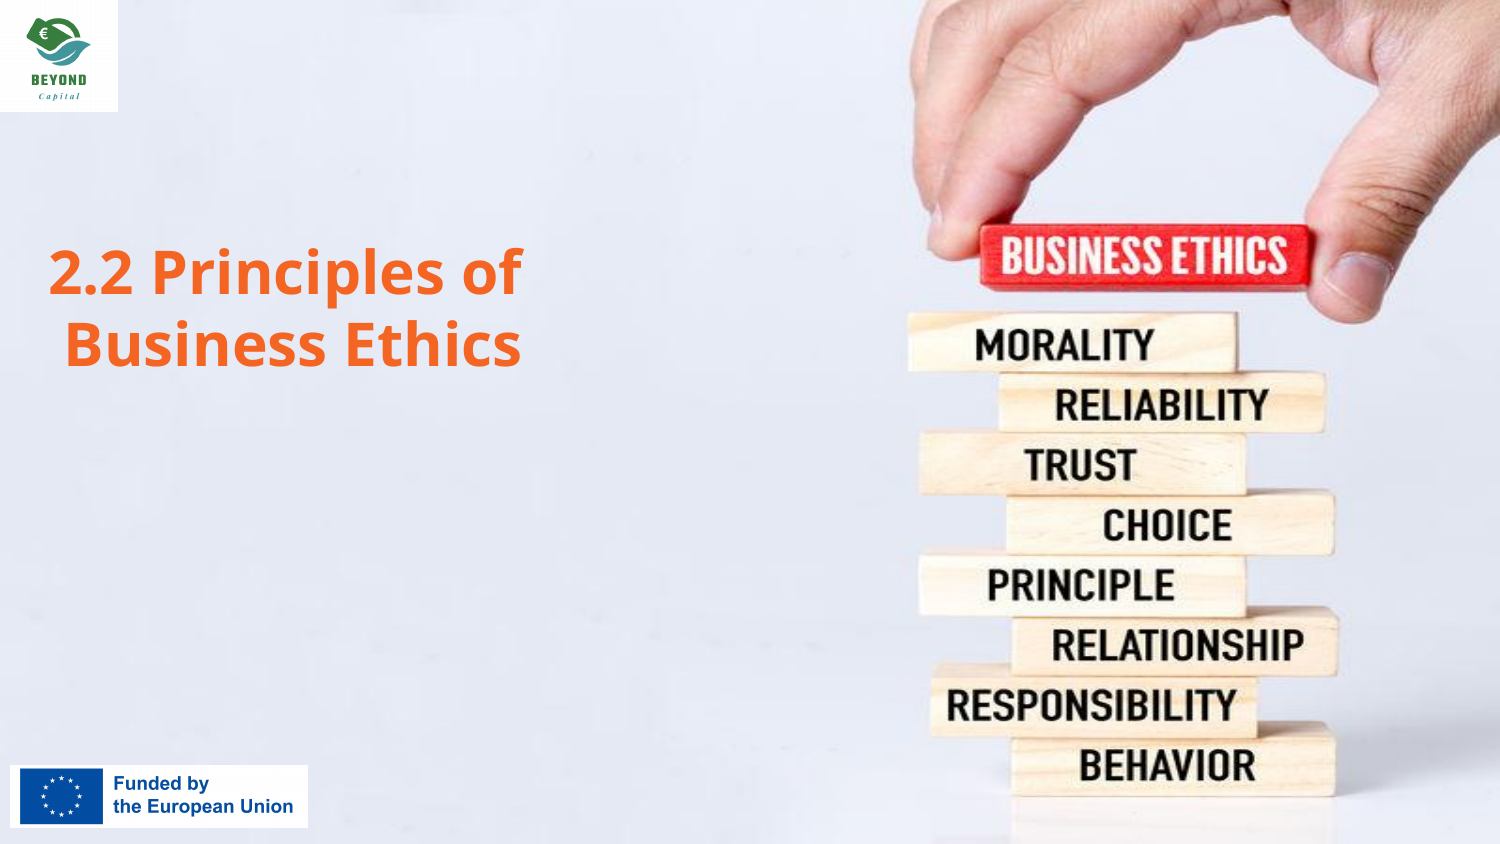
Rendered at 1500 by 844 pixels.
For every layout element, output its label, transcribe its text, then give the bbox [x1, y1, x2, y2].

picture [0, 0, 1500, 844]
title 2.2 Principles of Business Ethics [0, 254, 993, 359]
